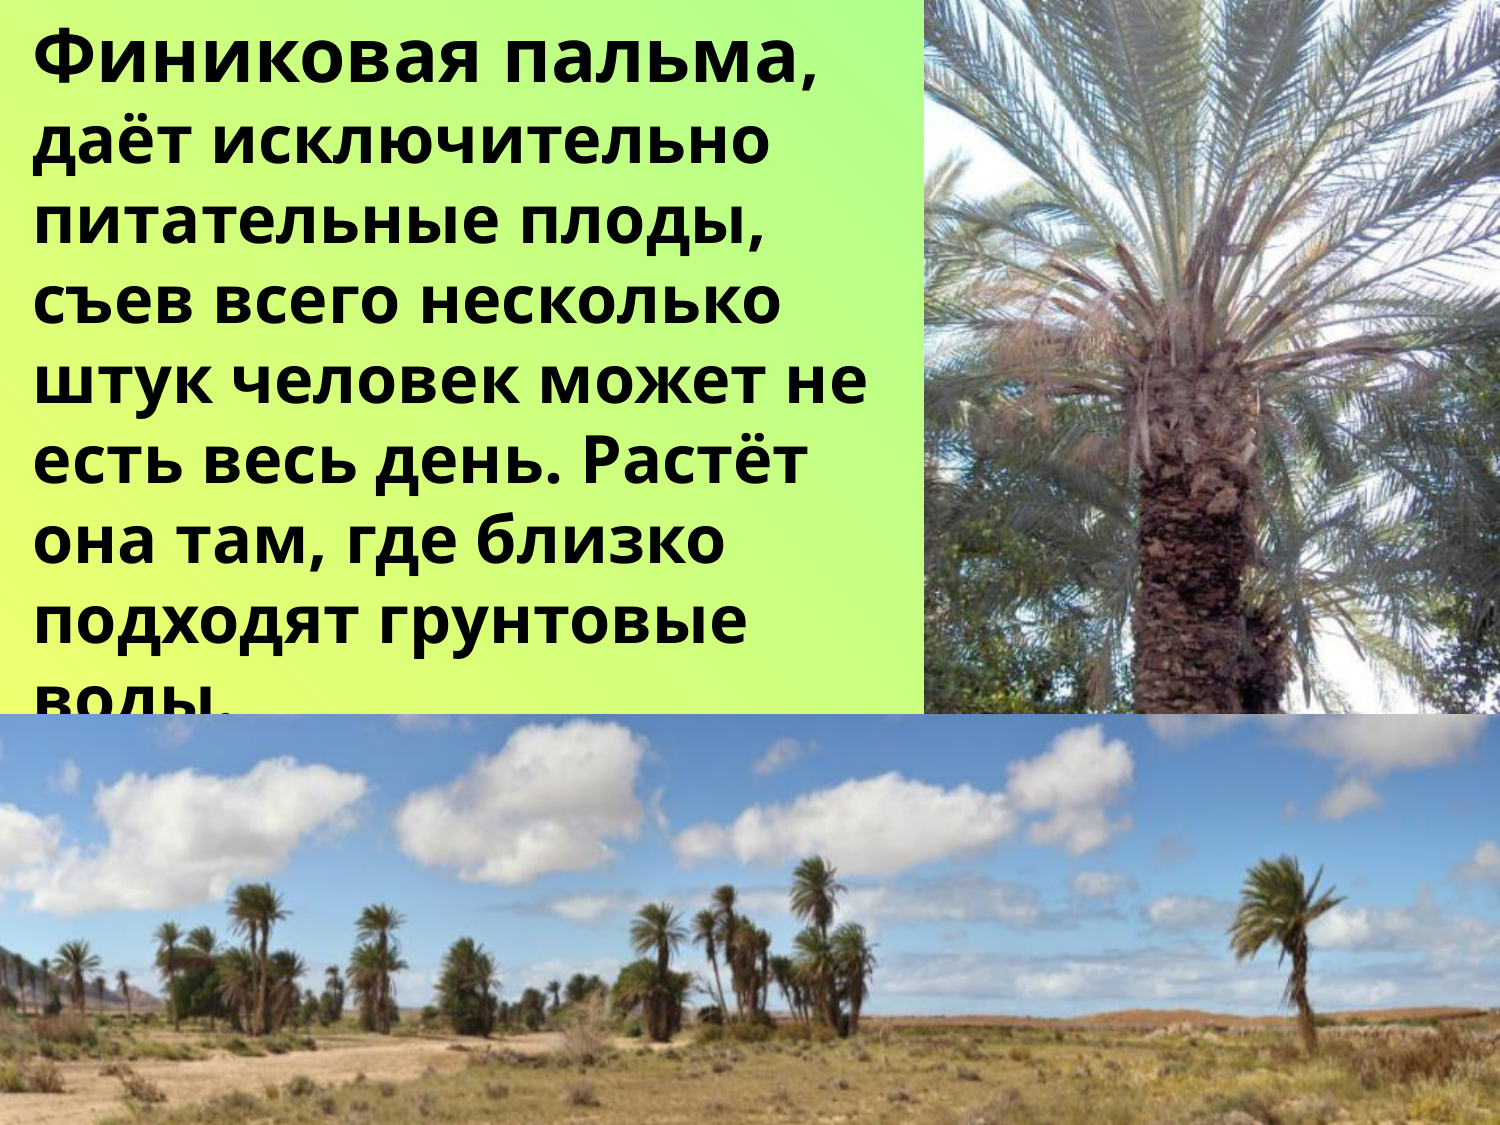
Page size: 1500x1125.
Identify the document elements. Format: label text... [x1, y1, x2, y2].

text_box Финиковая пальма, даёт исключительно питательные плоды, съев всего несколько штук человек может не есть весь день. Растёт она там, где близко подходят грунтовые воды. [17, 0, 922, 712]
picture [0, 0, 1500, 1125]
